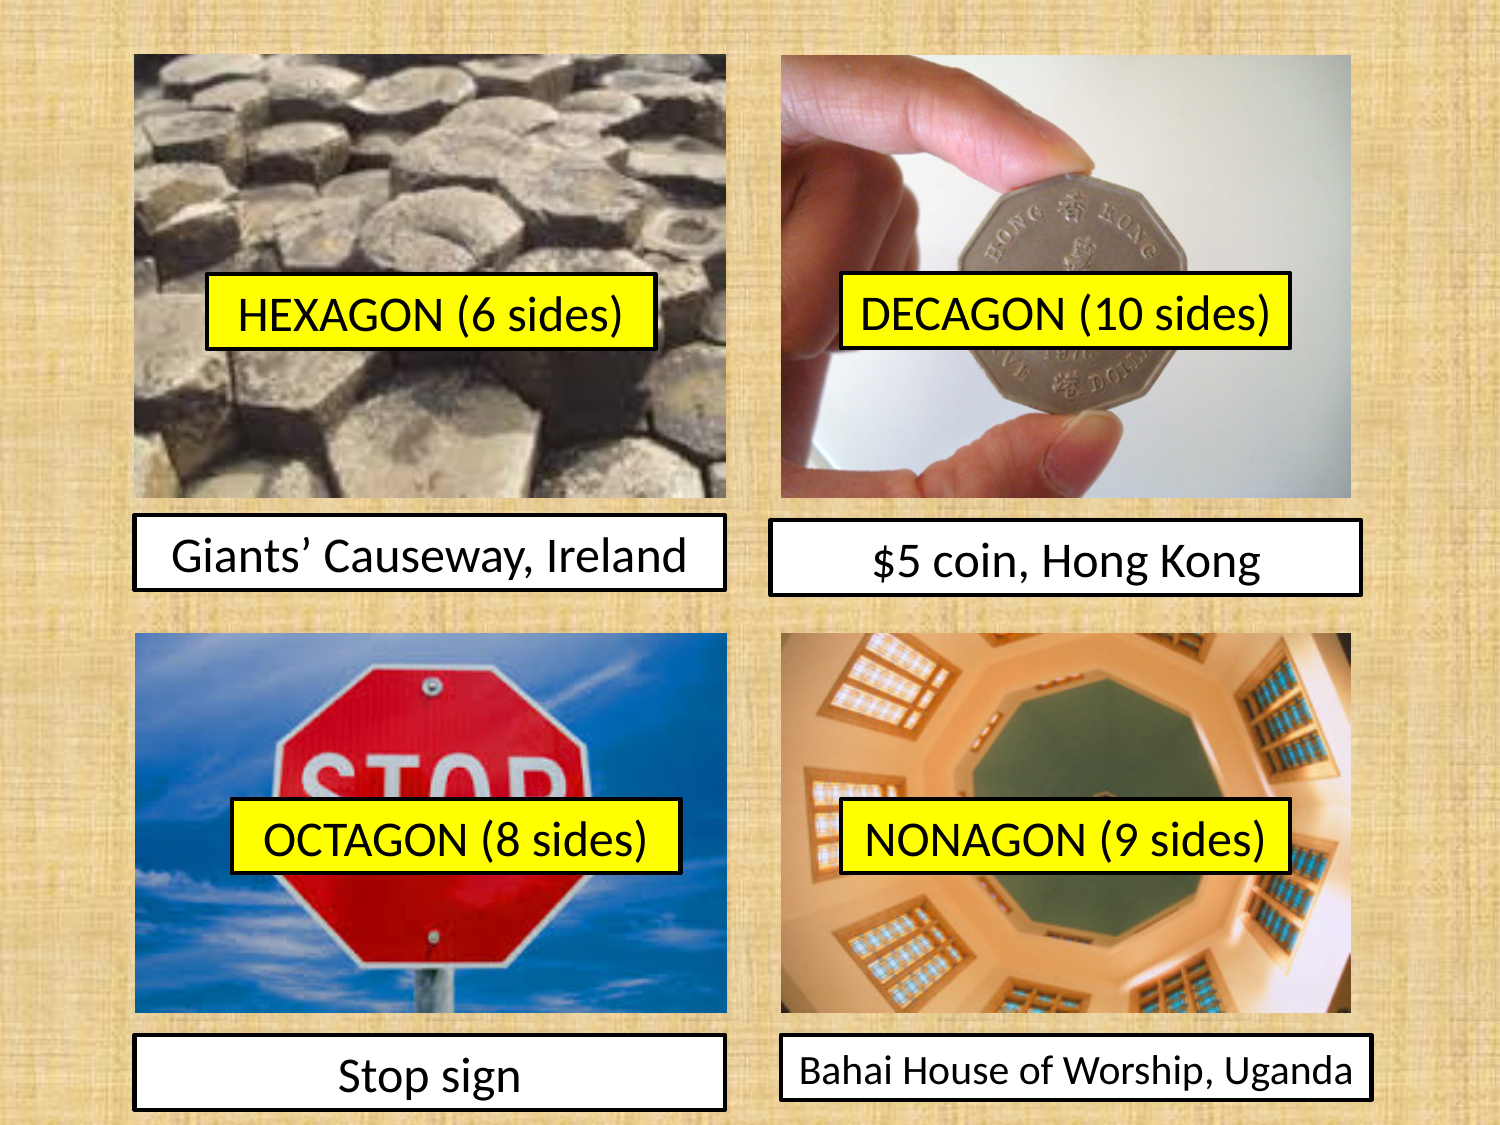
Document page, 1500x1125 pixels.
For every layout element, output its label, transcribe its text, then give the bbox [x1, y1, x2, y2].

text_box Stop sign [134, 1034, 726, 1110]
text_box $5 coin, Hong Kong [770, 520, 1362, 595]
picture [0, 0, 1500, 1125]
text_box Bahai House of Worship, Uganda [781, 1035, 1372, 1100]
text_box Giants’ Causeway, Ireland [134, 515, 726, 590]
